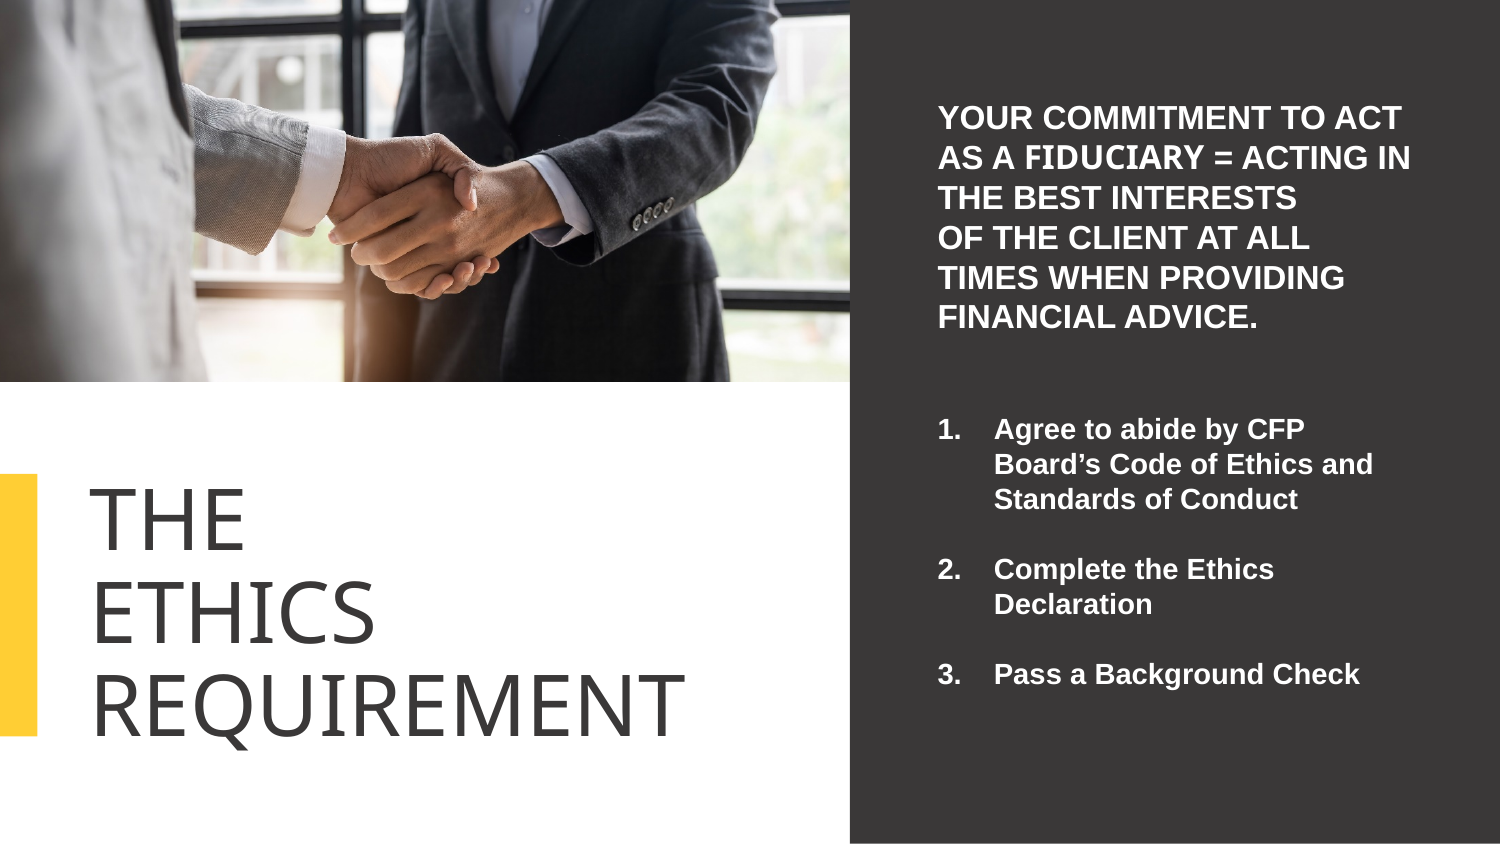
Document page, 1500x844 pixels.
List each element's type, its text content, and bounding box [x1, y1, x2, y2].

text_box [849, 0, 1500, 844]
list YOUR COMMITMENT TO ACT AS A FIDUCIARY = ACTING IN THE BEST INTERESTS OF THE CLIENT AT ALL TIMES WHEN PROVIDING FINANCIAL ADVICE. Agree to abide by CFP Board’s Code of Ethics and Standards of Conduct Complete the Ethics Declaration Pass a Background Check [937, 96, 1413, 697]
picture [0, 0, 852, 382]
text_box [0, 473, 38, 737]
text_box THE ETHICS REQUIREMENT [87, 461, 852, 754]
